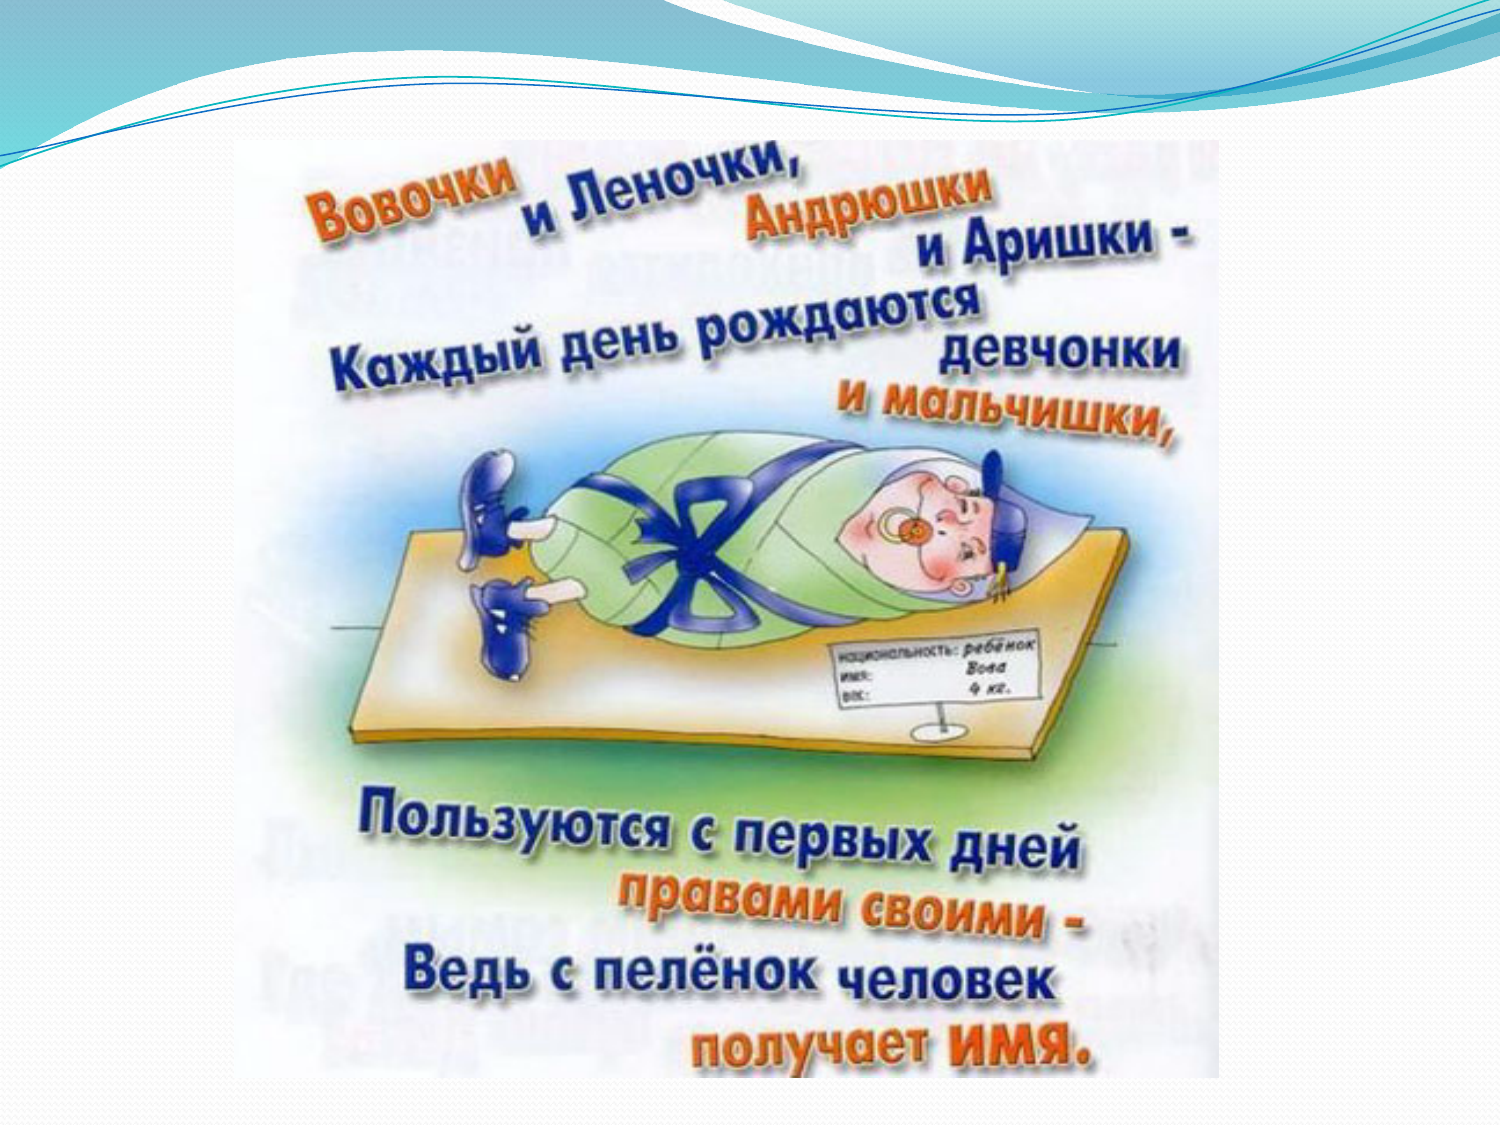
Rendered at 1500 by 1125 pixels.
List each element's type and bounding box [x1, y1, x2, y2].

picture [234, 140, 1219, 1079]
